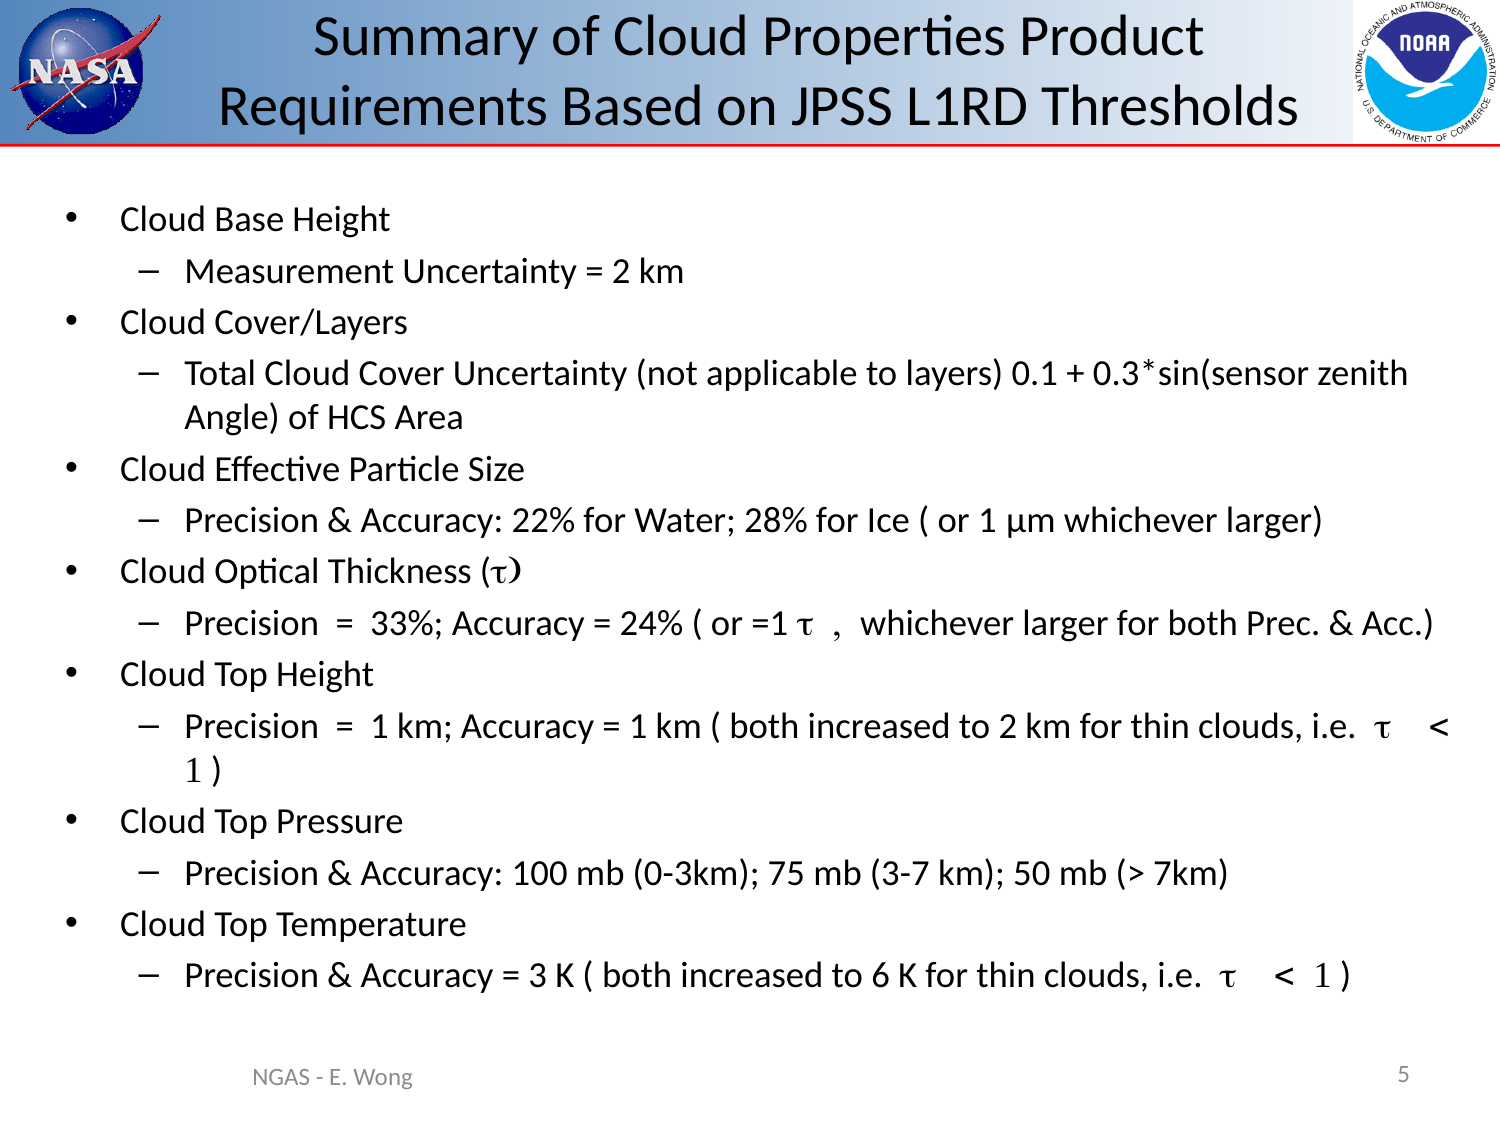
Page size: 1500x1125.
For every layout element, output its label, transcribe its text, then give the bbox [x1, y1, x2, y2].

picture [1353, 0, 1498, 144]
slide_number 5 [1074, 1042, 1425, 1103]
picture [0, 0, 161, 142]
footer NGAS - E. Wong [0, 1058, 666, 1092]
title Summary of Cloud Properties Product Requirements Based on JPSS L1RD Thresholds [166, 0, 1352, 135]
list Cloud Base Height Measurement Uncertainty = 2 km Cloud Cover/Layers Total Cloud Cover Uncertainty (not applicable to layers) 0.1 + 0.3*sin(sensor zenith Angle) of HCS Area Cloud Effective Particle Size Precision & Accuracy: 22% for Water; 28% for Ice ( or 1 μm whichever larger) Cloud Optical Thickness (t) Precision = 33%; Accuracy = 24% ( or =1 t , whichever larger for both Prec. & Acc.) Cloud Top Height Precision = 1 km; Accuracy = 1 km ( both increased to 2 km for thin clouds, i.e. t < 1 ) Cloud Top Pressure Precision & Accuracy: 100 mb (0-3km); 75 mb (3-7 km); 50 mb (> 7km) Cloud Top Temperature Precision & Accuracy = 3 K ( both increased to 6 K for thin clouds, i.e. t < 1 ) [50, 187, 1466, 1043]
